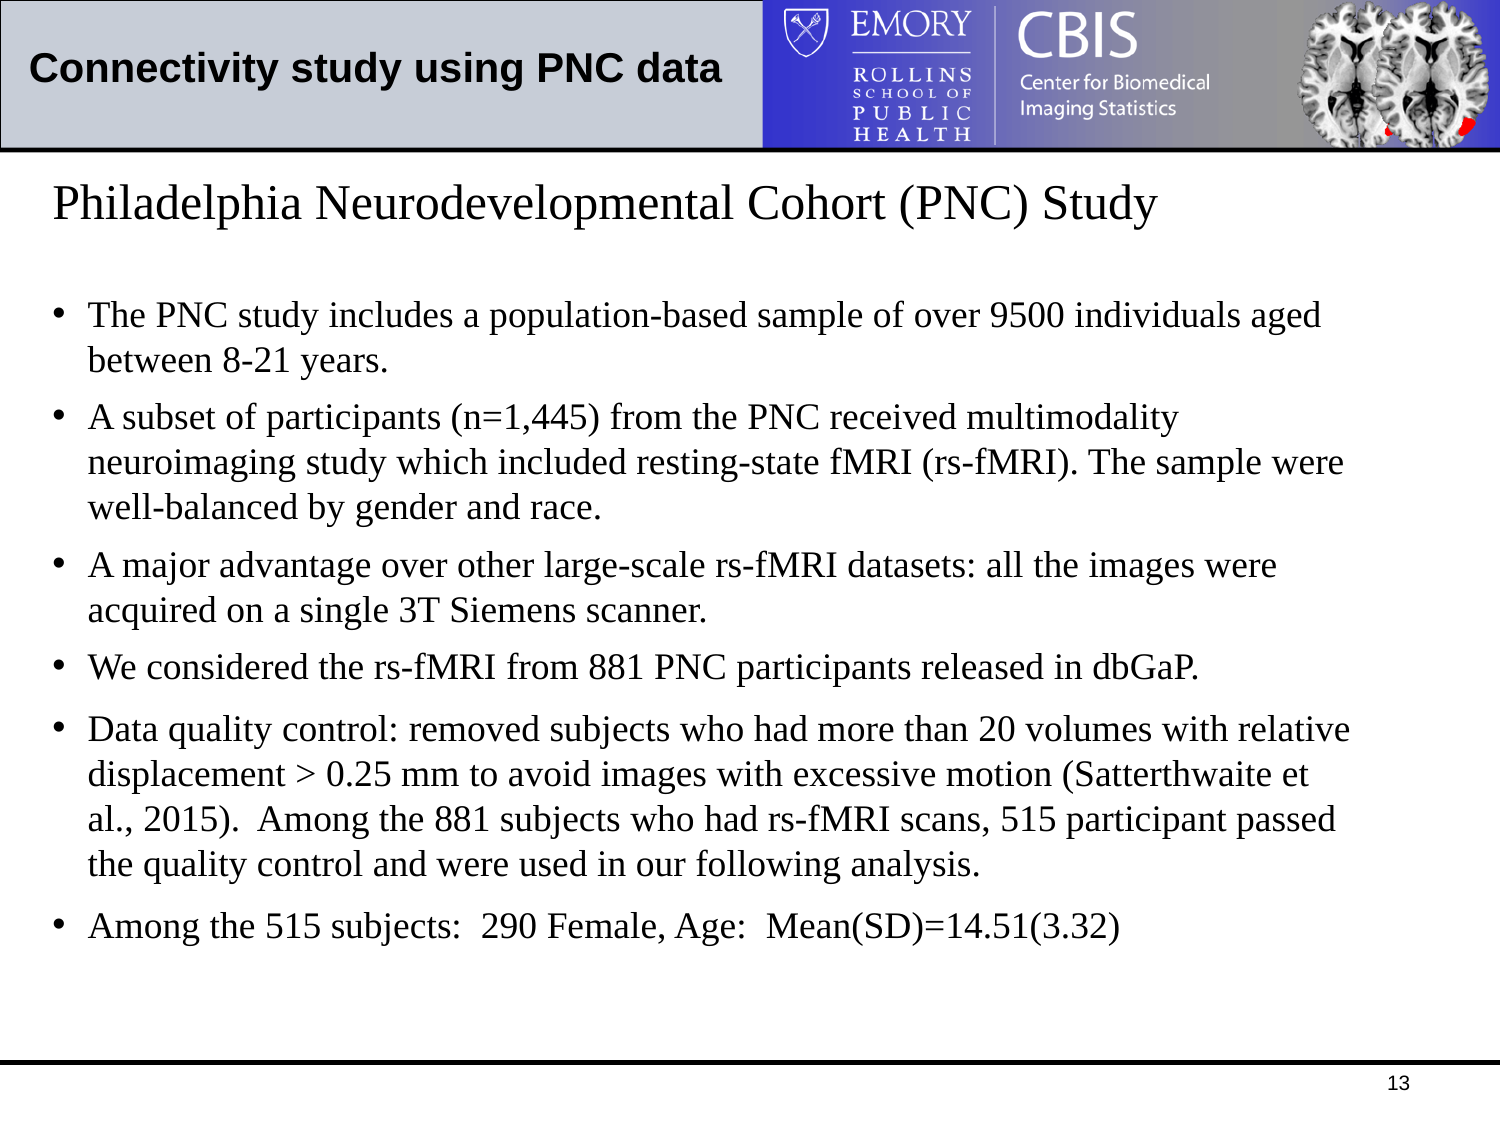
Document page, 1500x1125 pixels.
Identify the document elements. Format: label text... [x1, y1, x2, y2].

text_box Connectivity study using PNC data [0, 24, 750, 100]
picture [762, 0, 1500, 147]
text_box Philadelphia Neurodevelopmental Cohort (PNC) Study The PNC study includes a population-based sample of over 9500 individuals aged between 8-21 years. A subset of participants (n=1,445) from the PNC received multimodality neuroimaging study which included resting-state fMRI (rs-fMRI). The sample were well-balanced by gender and race. A major advantage over other large-scale rs-fMRI datasets: all the images were acquired on a single 3T Siemens scanner. We considered the rs-fMRI from 881 PNC participants released in dbGaP. Data quality control: removed subjects who had more than 20 volumes with relative displacement > 0.25 mm to avoid images with excessive motion (Satterthwaite et al., 2015). Among the 881 subjects who had rs-fMRI scans, 515 participant passed the quality control and were used in our following analysis. Among the 515 subjects: 290 Female, Age: Mean(SD)=14.51(3.32) [37, 162, 1375, 1105]
slide_number 13 [1375, 1062, 1426, 1103]
